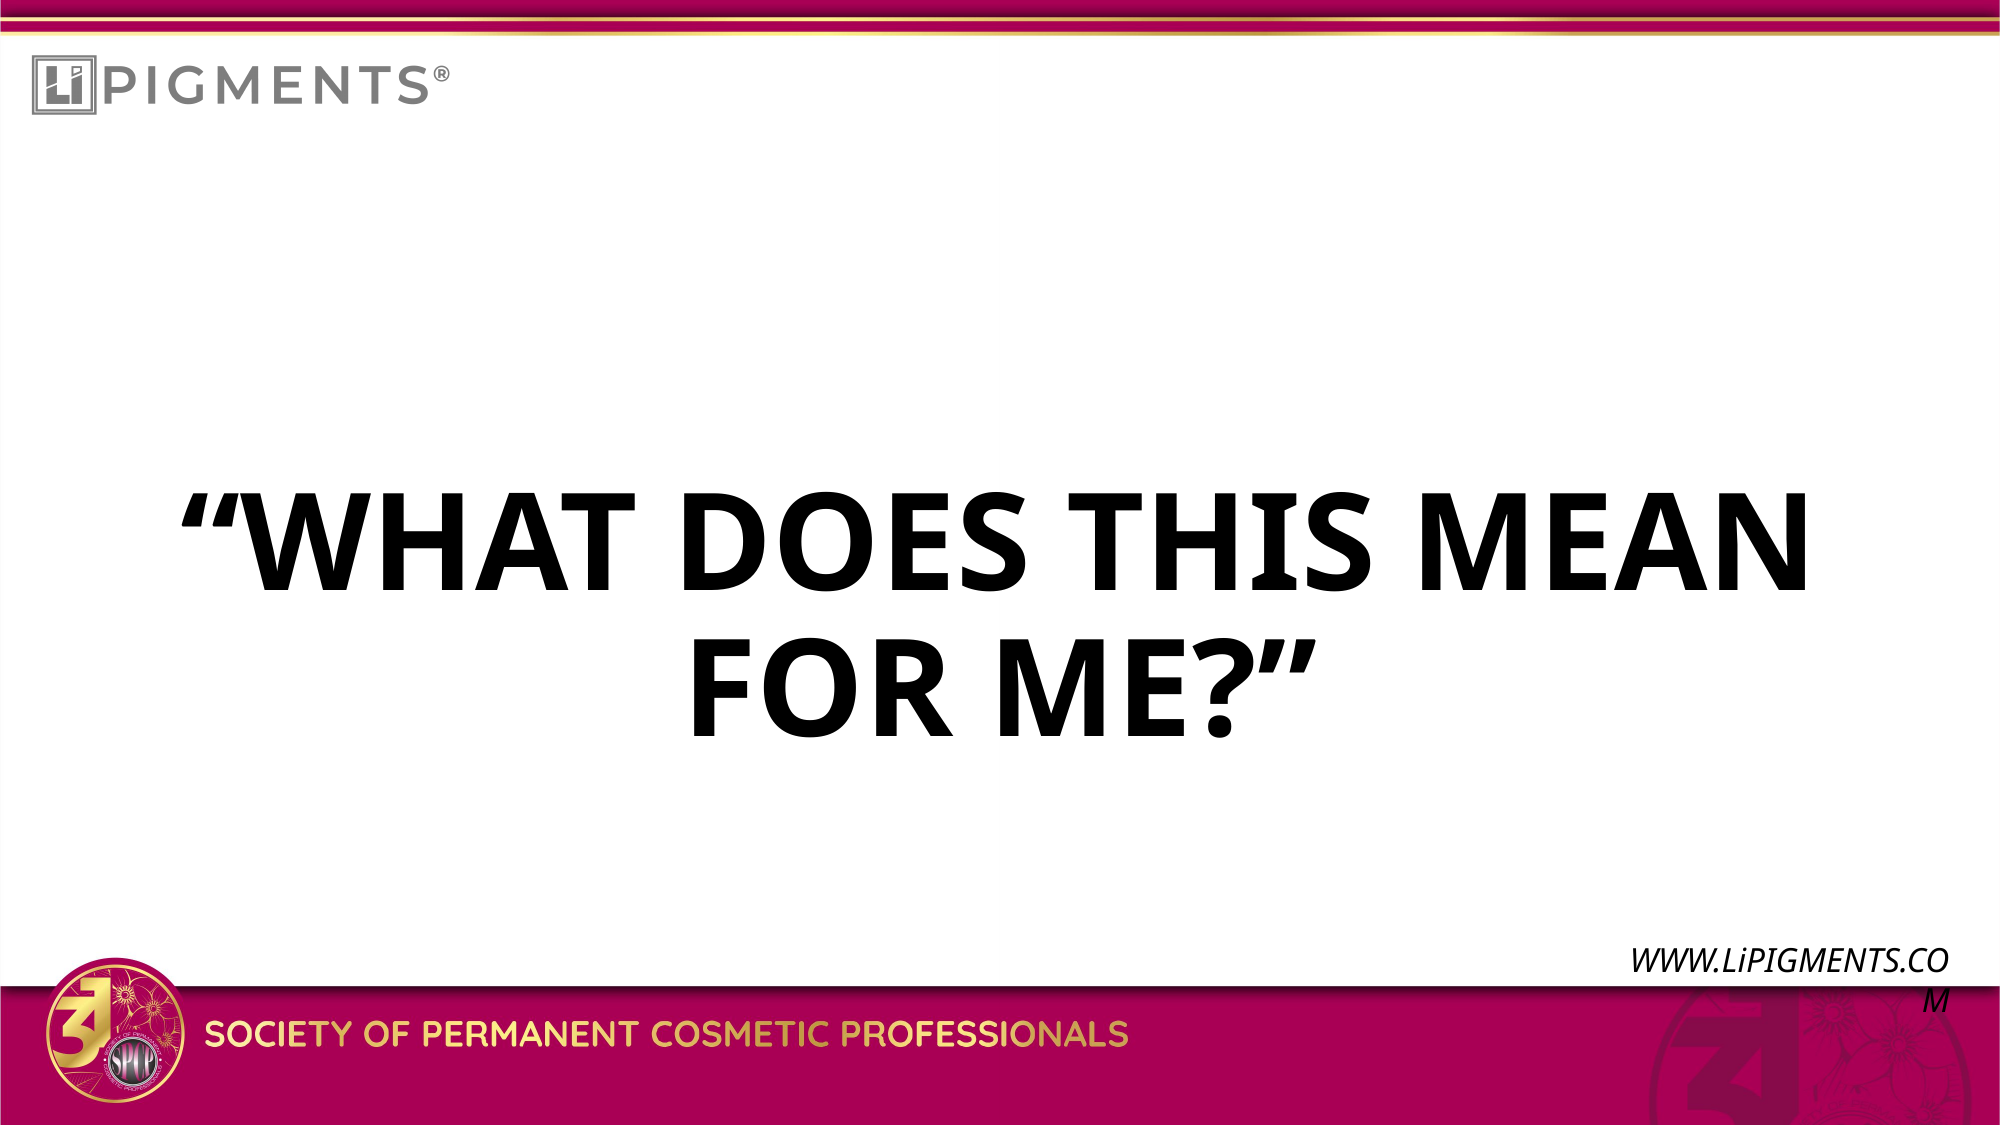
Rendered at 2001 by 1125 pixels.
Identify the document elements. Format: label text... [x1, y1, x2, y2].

text_box “WHAT DOES THIS MEAN FOR ME?” [114, 458, 1886, 623]
text_box WWW.LiPIGMENTS.COM [1587, 932, 1965, 1117]
picture [0, 0, 2000, 1125]
